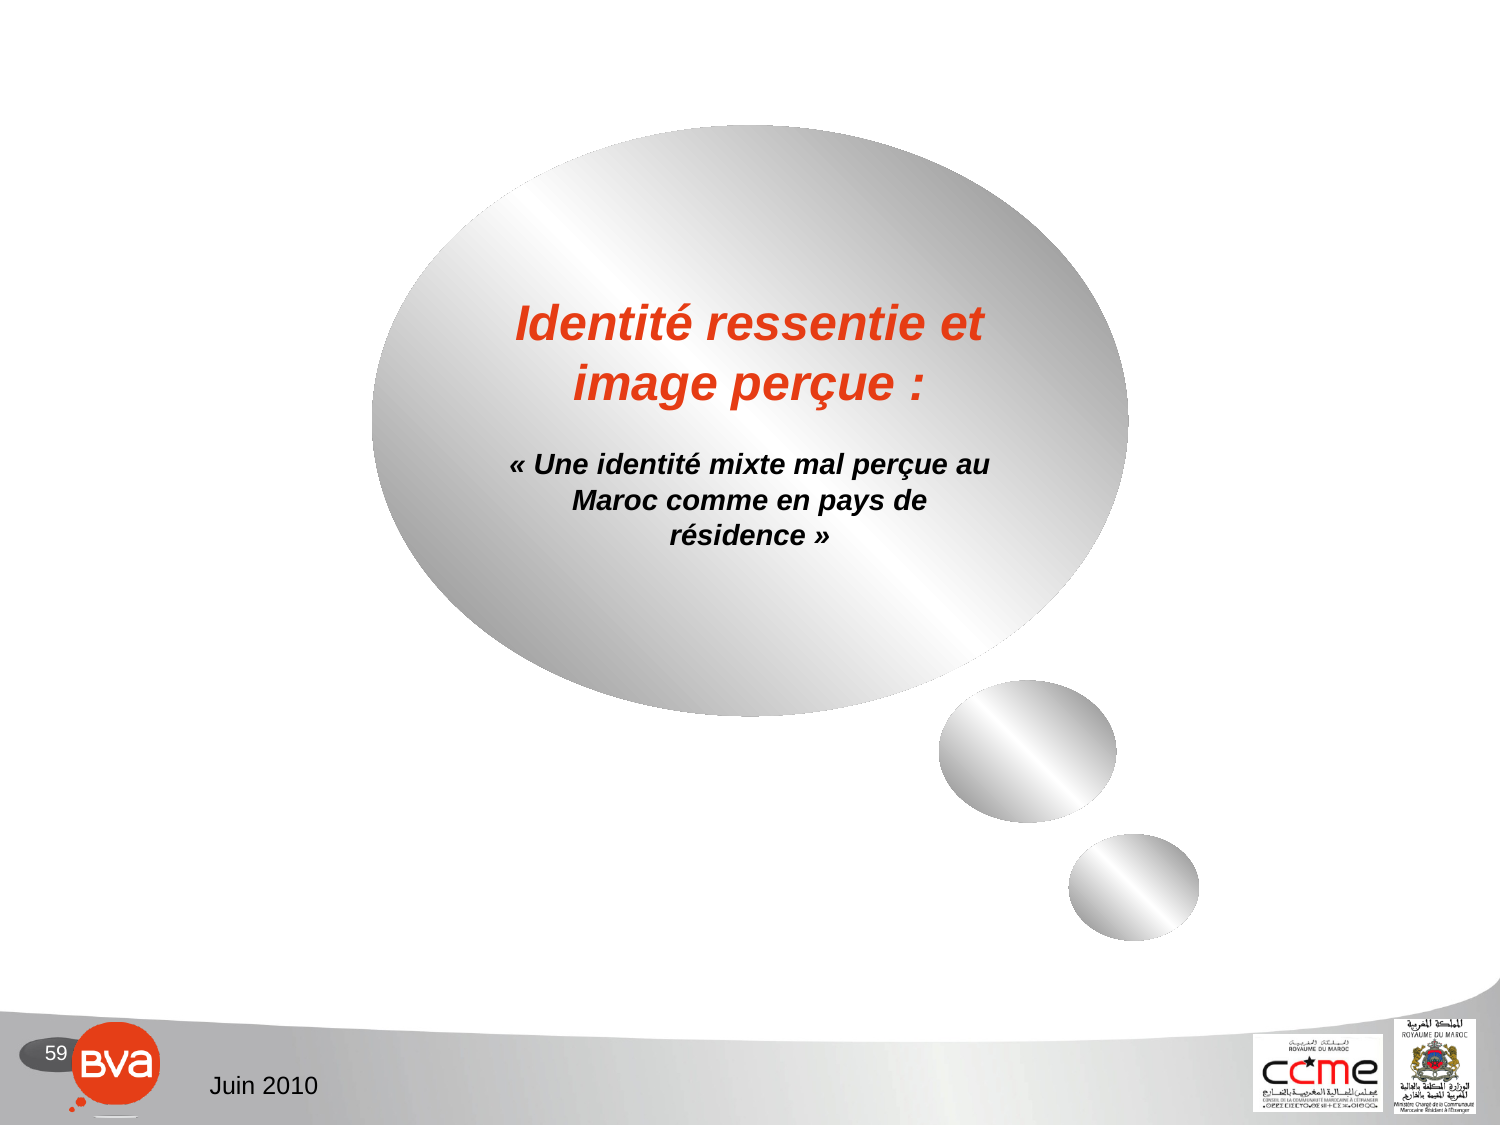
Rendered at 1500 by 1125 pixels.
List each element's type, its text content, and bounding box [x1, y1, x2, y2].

picture [0, 491, 1500, 1125]
text_box [939, 680, 1117, 823]
text_box [1068, 834, 1199, 941]
text_box Identité ressentie et image perçue : « Une identité mixte mal perçue au Maroc comme en pays de résidence » [372, 125, 1129, 717]
